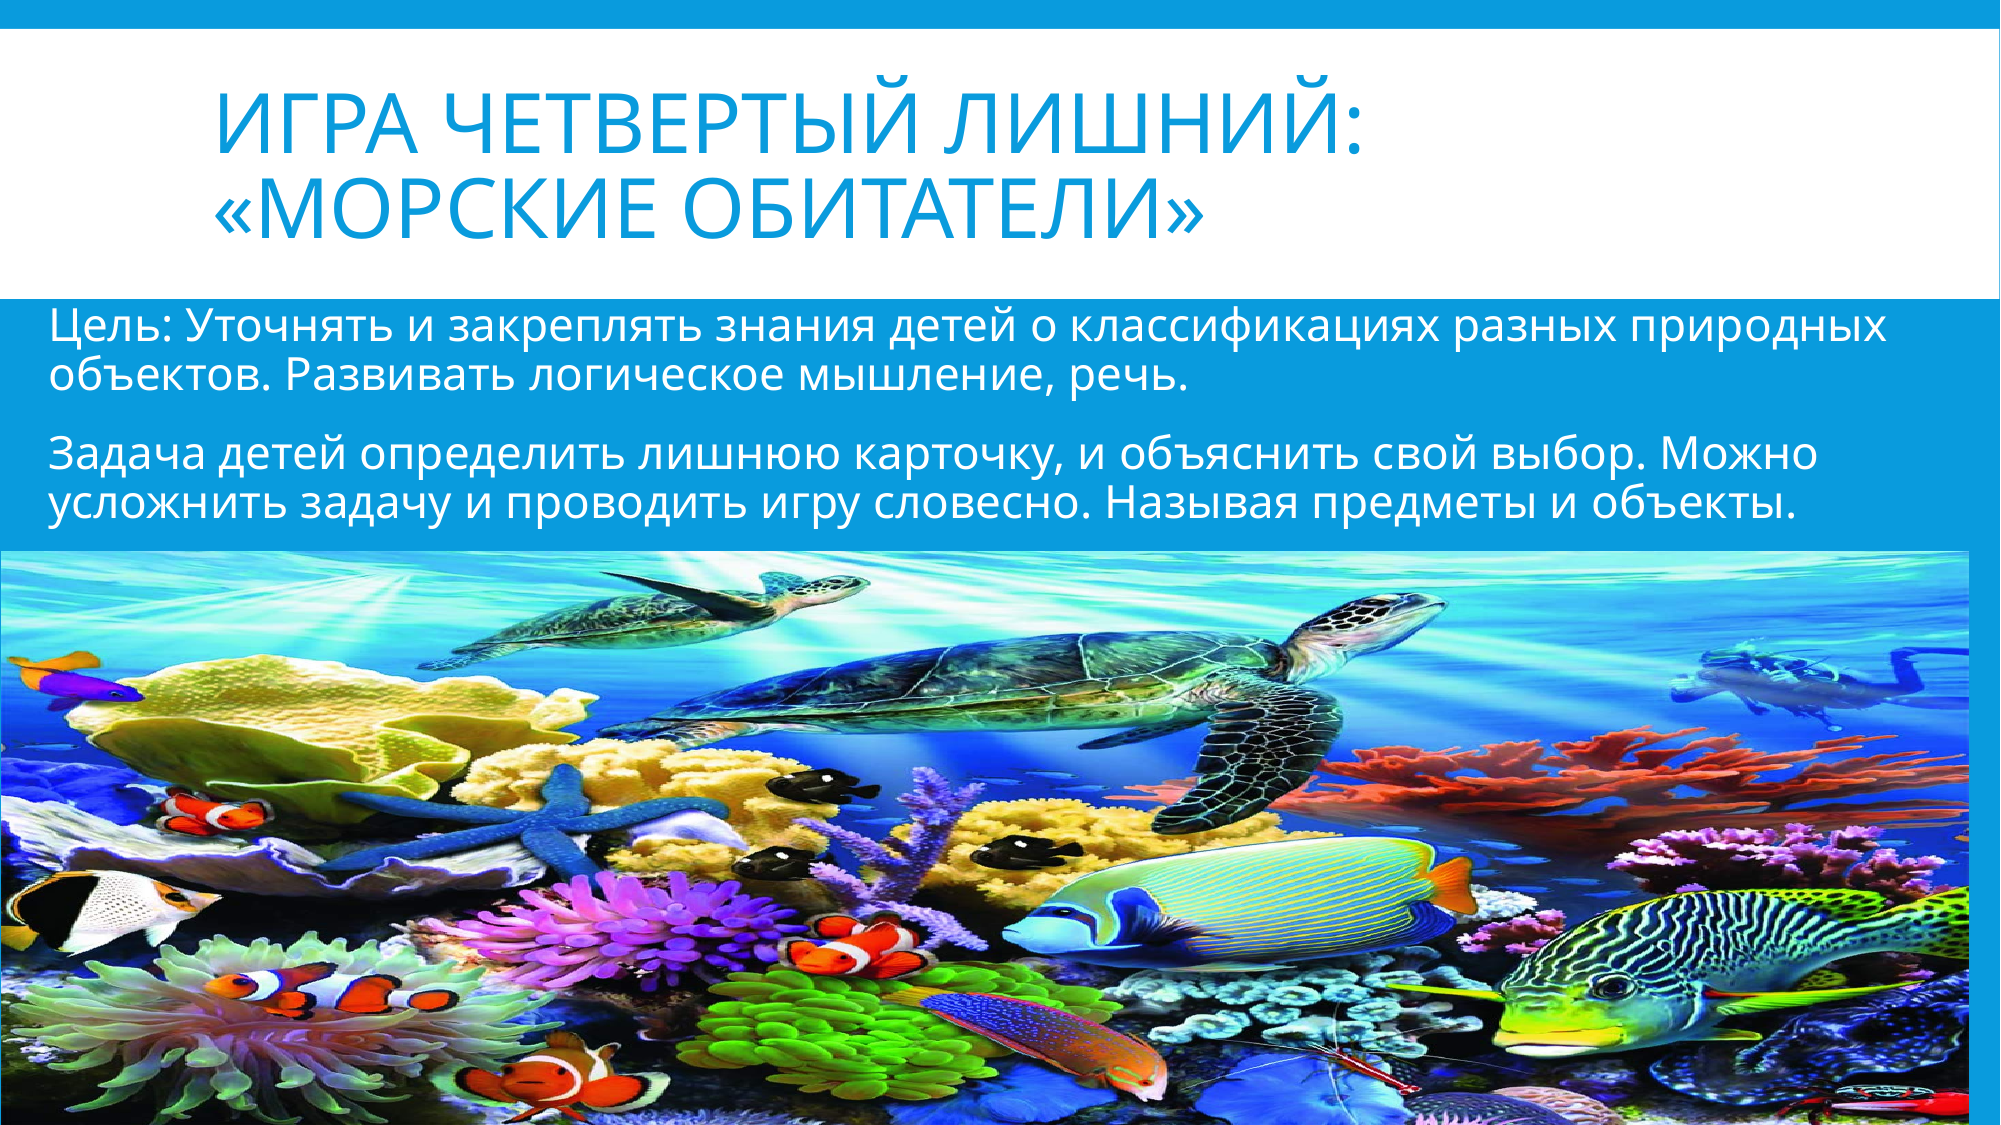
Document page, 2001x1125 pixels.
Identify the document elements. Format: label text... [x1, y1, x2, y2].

picture [2, 552, 1968, 1125]
list Цель: Уточнять и закреплять знания детей о классификациях разных природных объектов. Развивать логическое мышление, речь. Задача детей определить лишнюю карточку, и объяснить свой выбор. Можно усложнить задачу и проводить игру словесно. Называя предметы и объекты. [33, 294, 1969, 547]
title Игра четвертый лишний: «Морские обитатели» [197, 46, 1803, 294]
